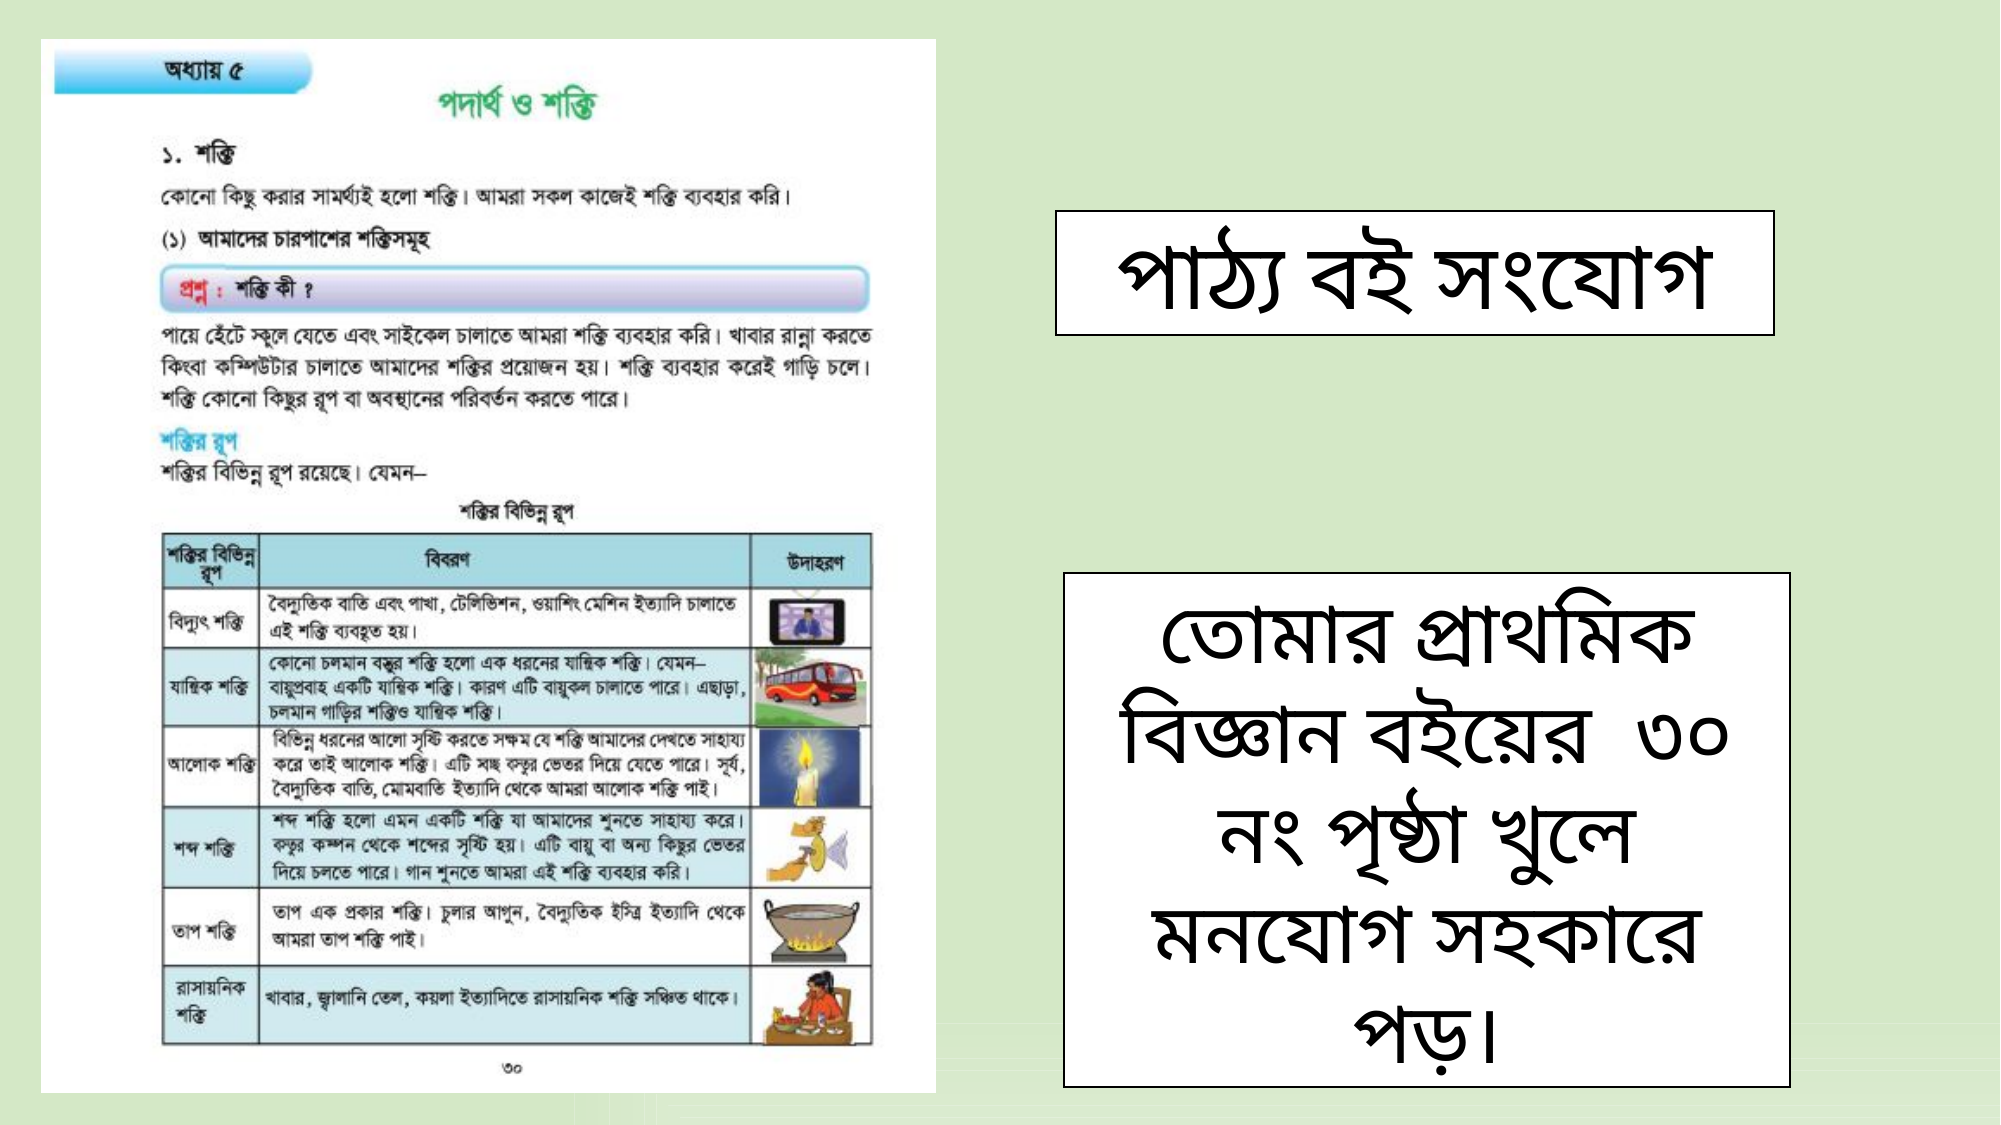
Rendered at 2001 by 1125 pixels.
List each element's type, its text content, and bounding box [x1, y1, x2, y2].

text_box পাঠ্য বই সংযোগ [1055, 210, 1775, 336]
text_box তোমার প্রাথমিক বিজ্ঞান বইয়ের ৩০ নং পৃষ্ঠা খুলে মনযোগ সহকারে পড়। [1063, 572, 1791, 1088]
picture [41, 39, 936, 1093]
